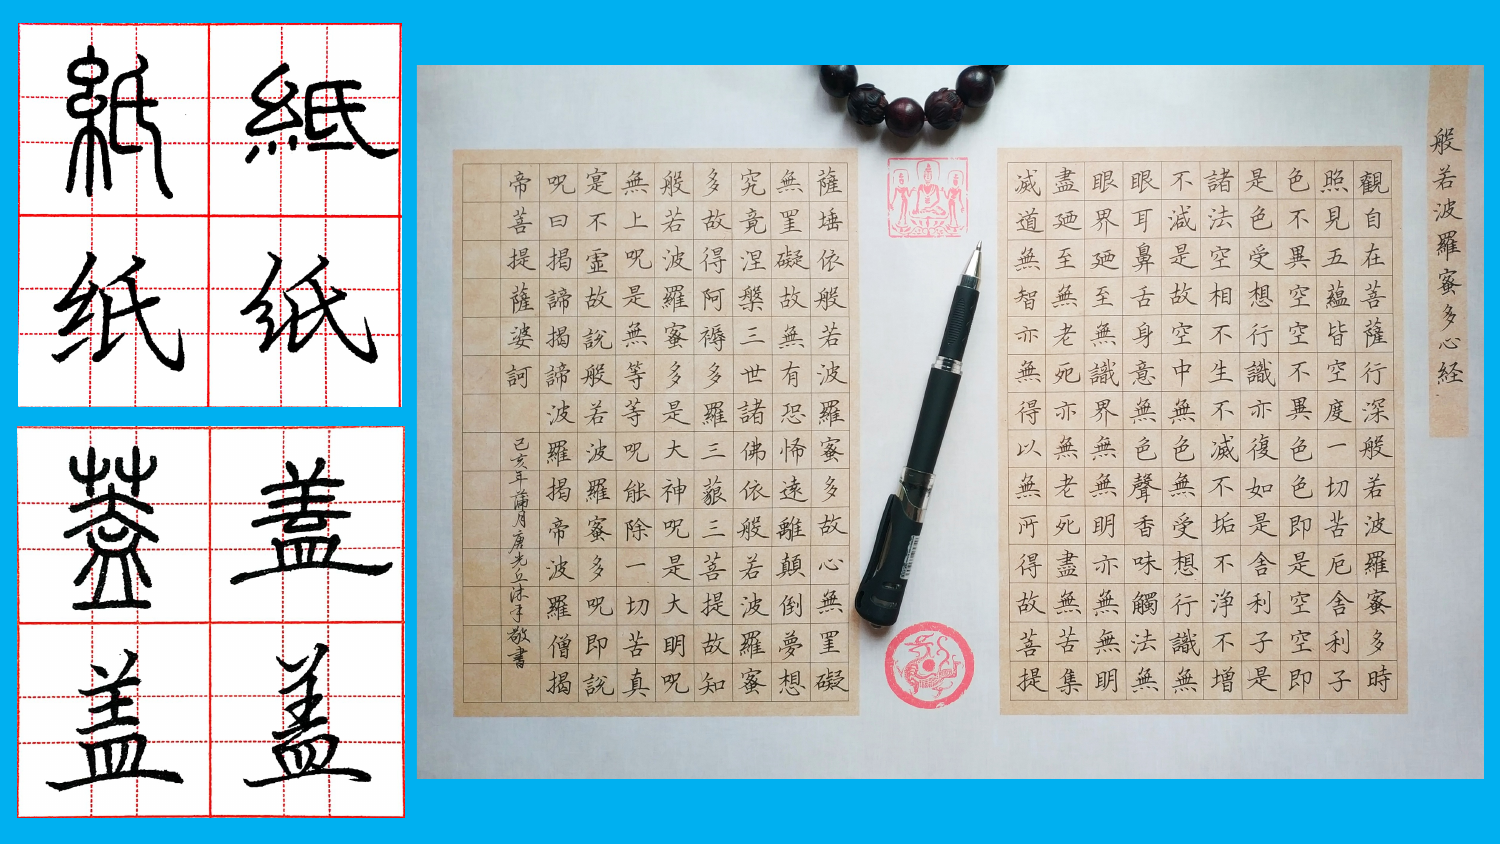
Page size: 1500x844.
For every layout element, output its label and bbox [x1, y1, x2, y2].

picture [19, 24, 401, 406]
picture [417, 66, 1483, 778]
picture [18, 427, 404, 817]
